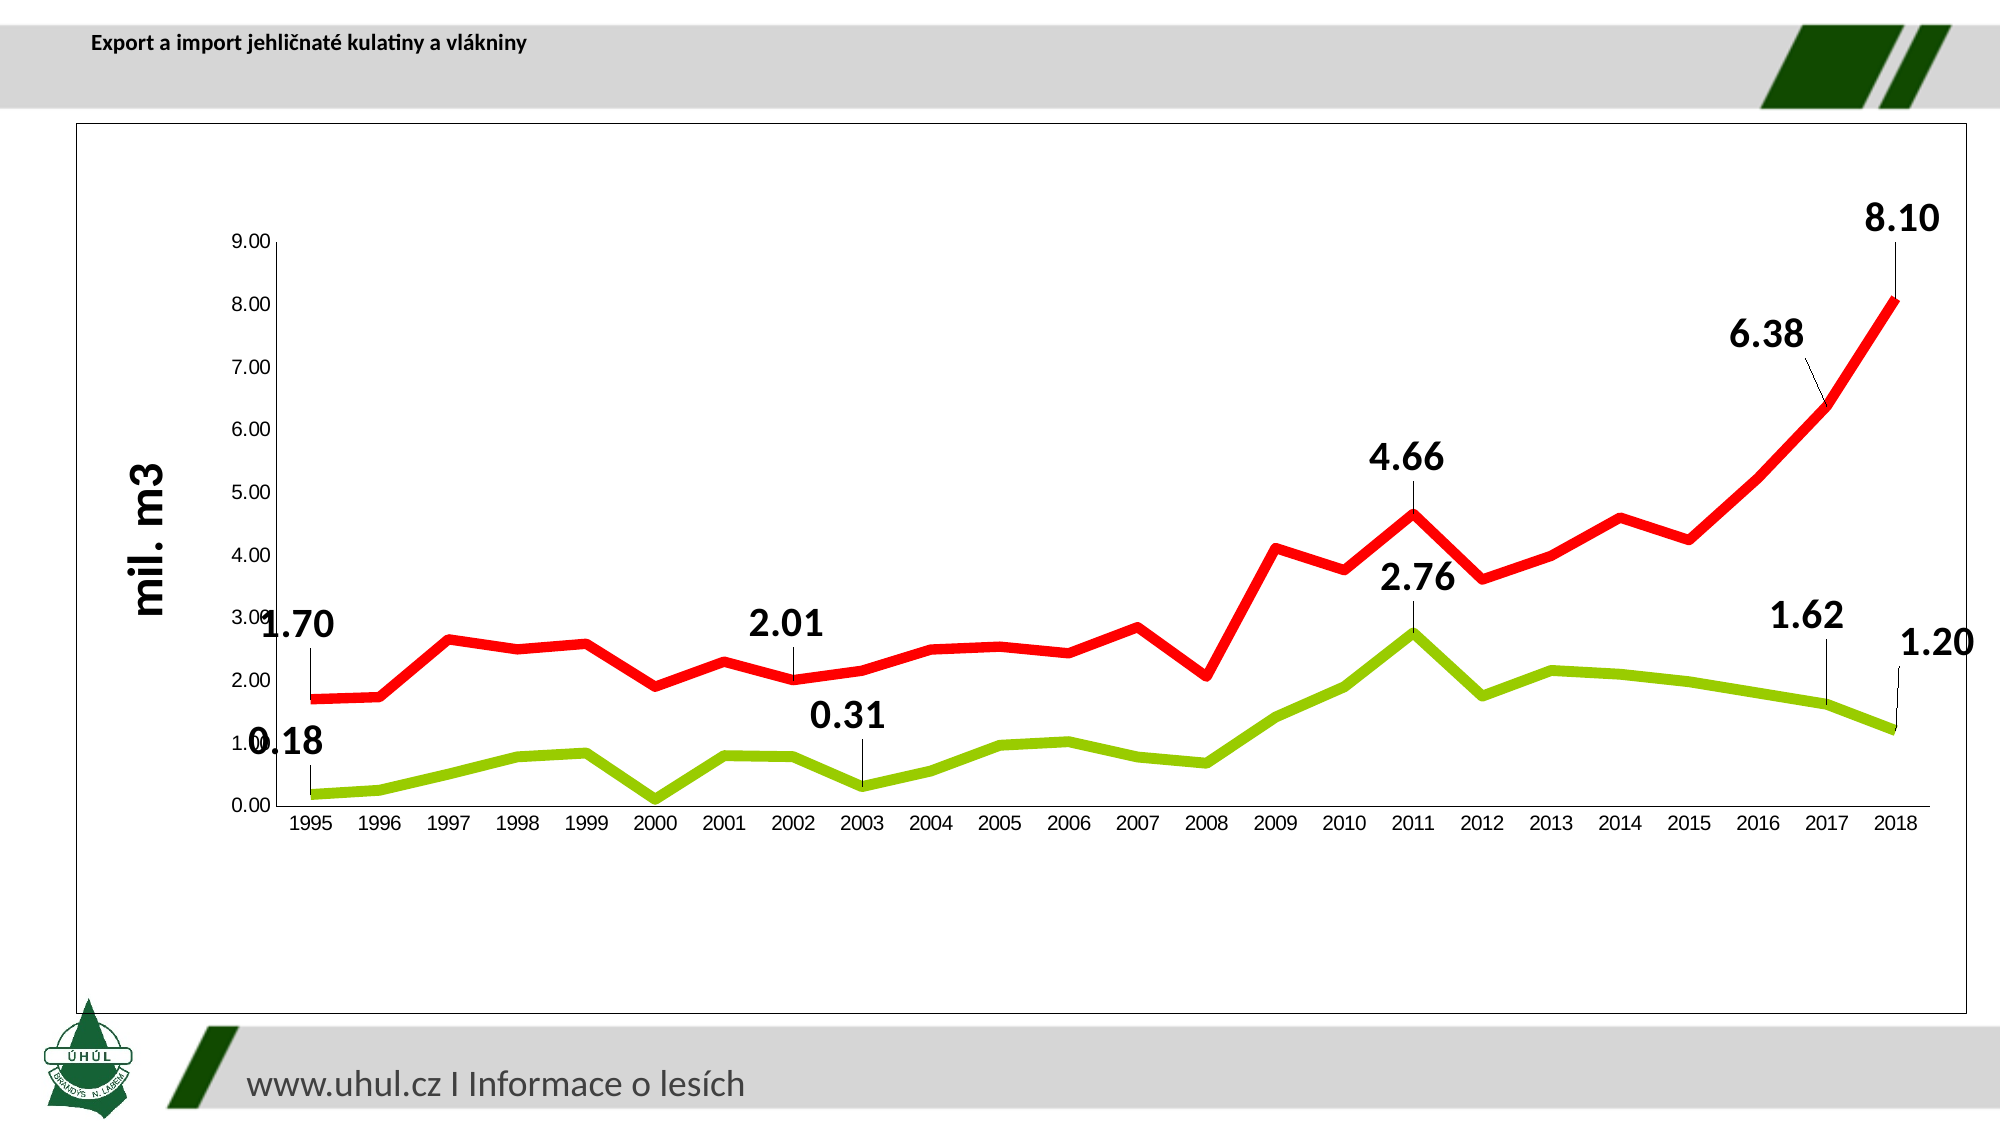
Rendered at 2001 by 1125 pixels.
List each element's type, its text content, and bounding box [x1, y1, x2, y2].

picture [0, 0, 2000, 1125]
title Export a import jehličnaté kulatiny a vlákniny [76, 23, 1915, 92]
chart [76, 122, 1976, 1014]
